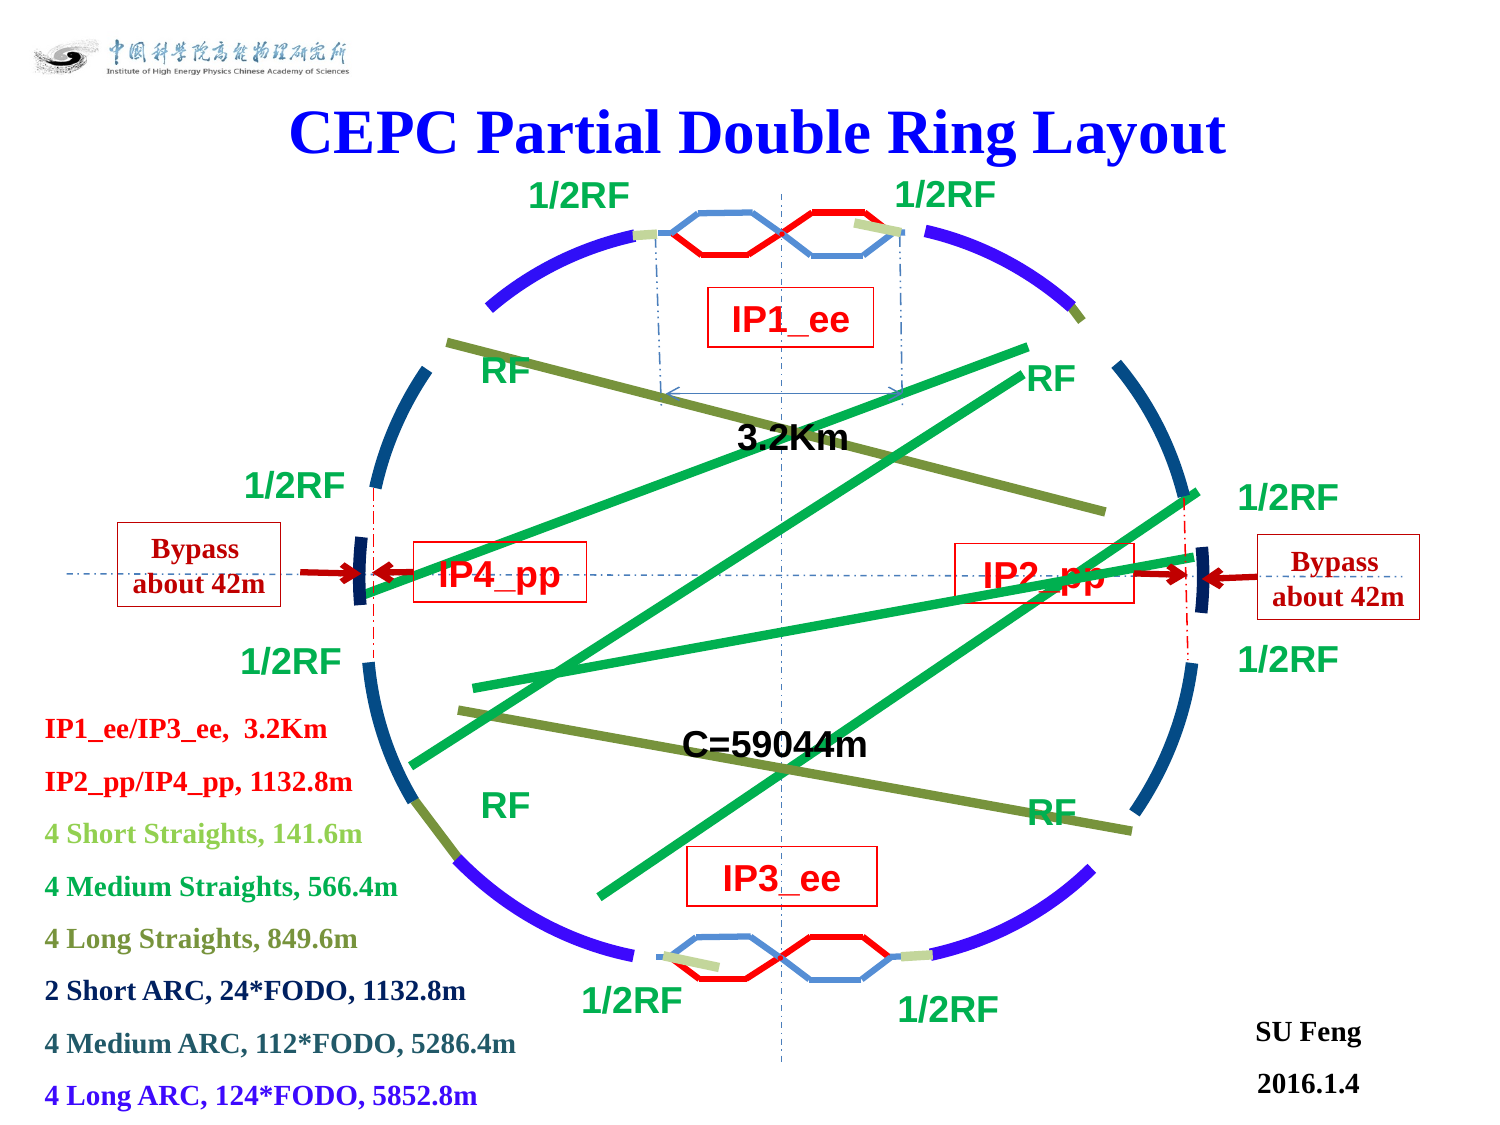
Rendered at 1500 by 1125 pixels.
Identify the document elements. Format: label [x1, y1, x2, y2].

text_box [27, 81, 1421, 1125]
picture [29, 31, 354, 79]
